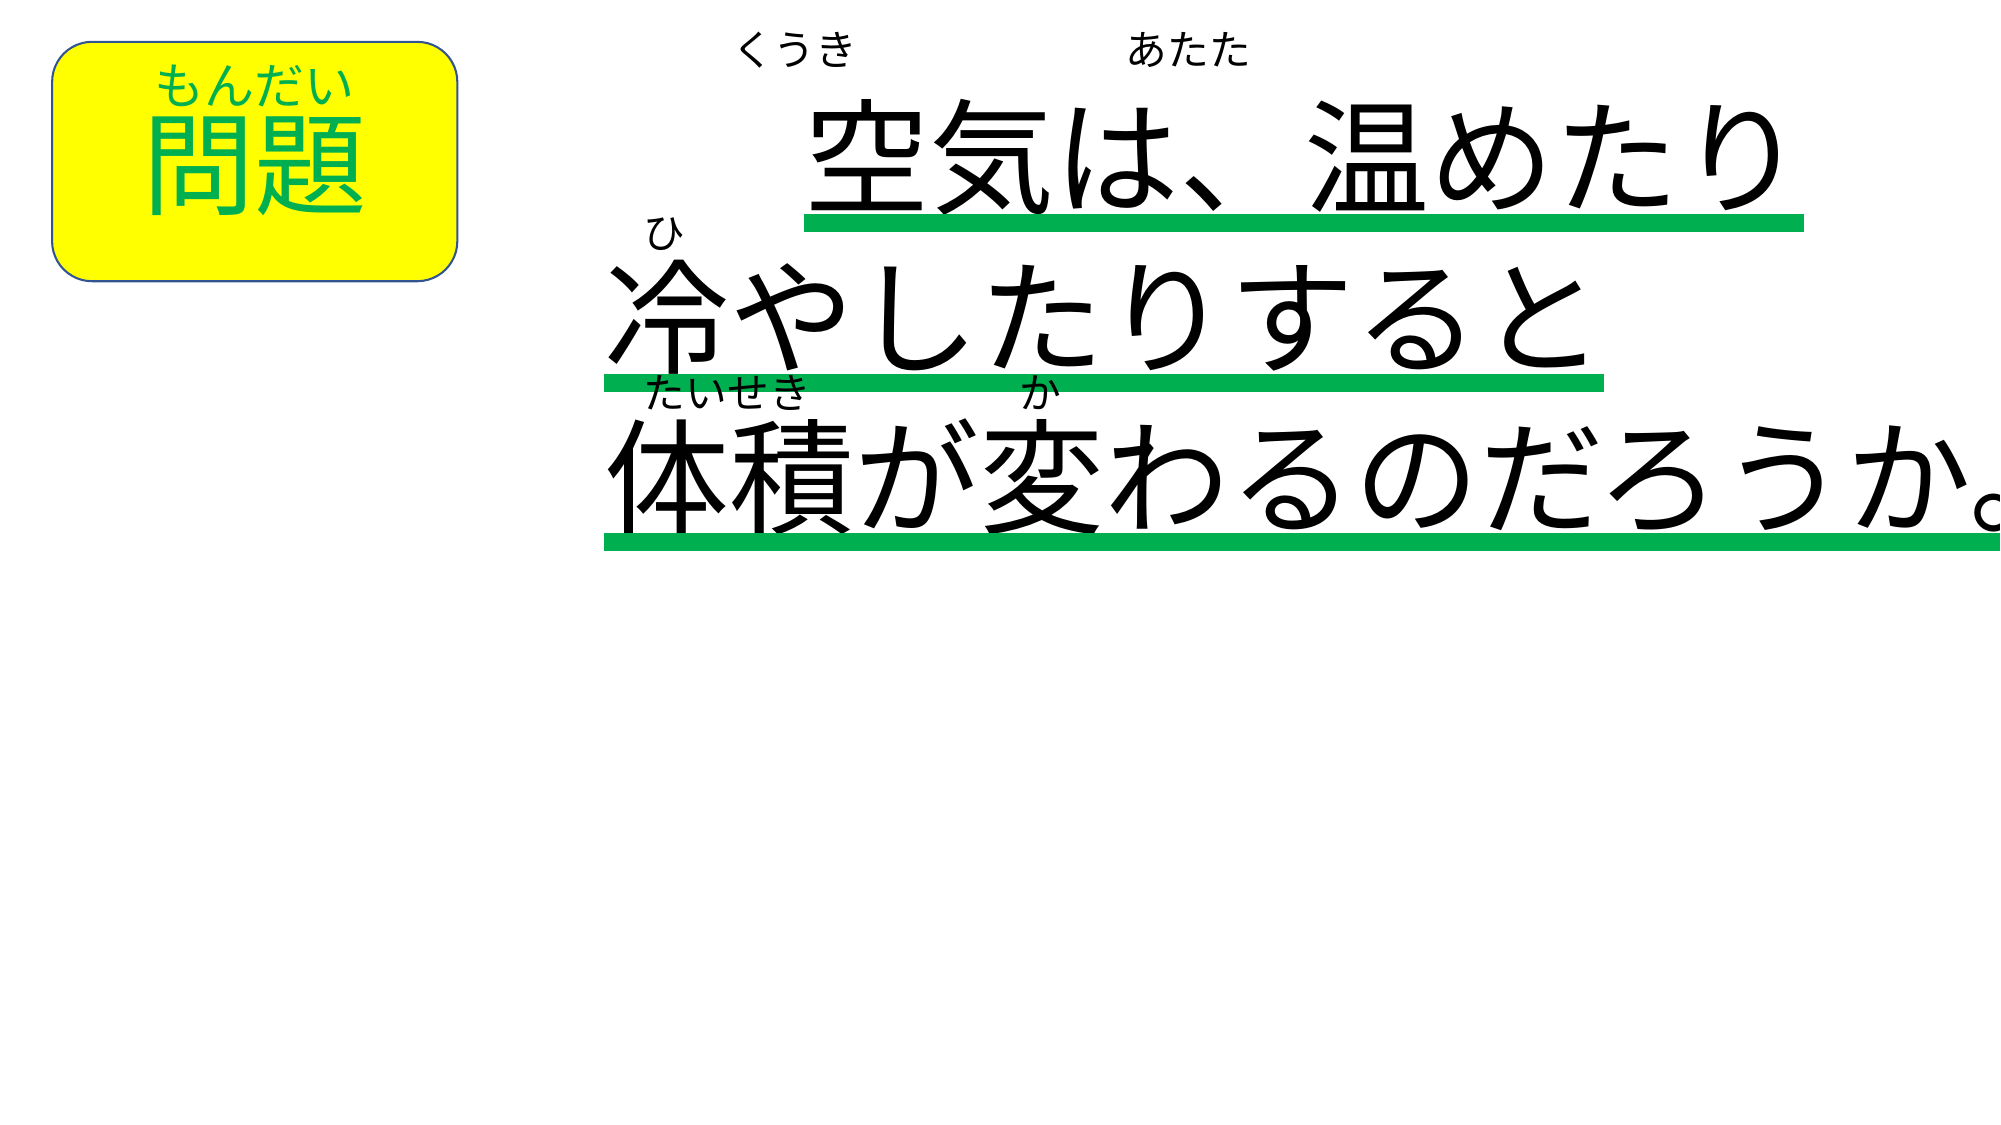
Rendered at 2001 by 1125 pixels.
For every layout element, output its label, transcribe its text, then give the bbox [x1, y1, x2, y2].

text_box 問題 [51, 147, 459, 283]
text_box もんだい [0, 23, 524, 147]
text_box ひ [577, 192, 1009, 272]
text_box 空気は、温めたり 冷やしたりすると 体積が変わるのだろうか。 [589, 333, 2000, 552]
text_box くうき あたた [666, 9, 1406, 88]
text_box たいせき か [577, 333, 1139, 450]
list [137, 299, 1863, 1014]
